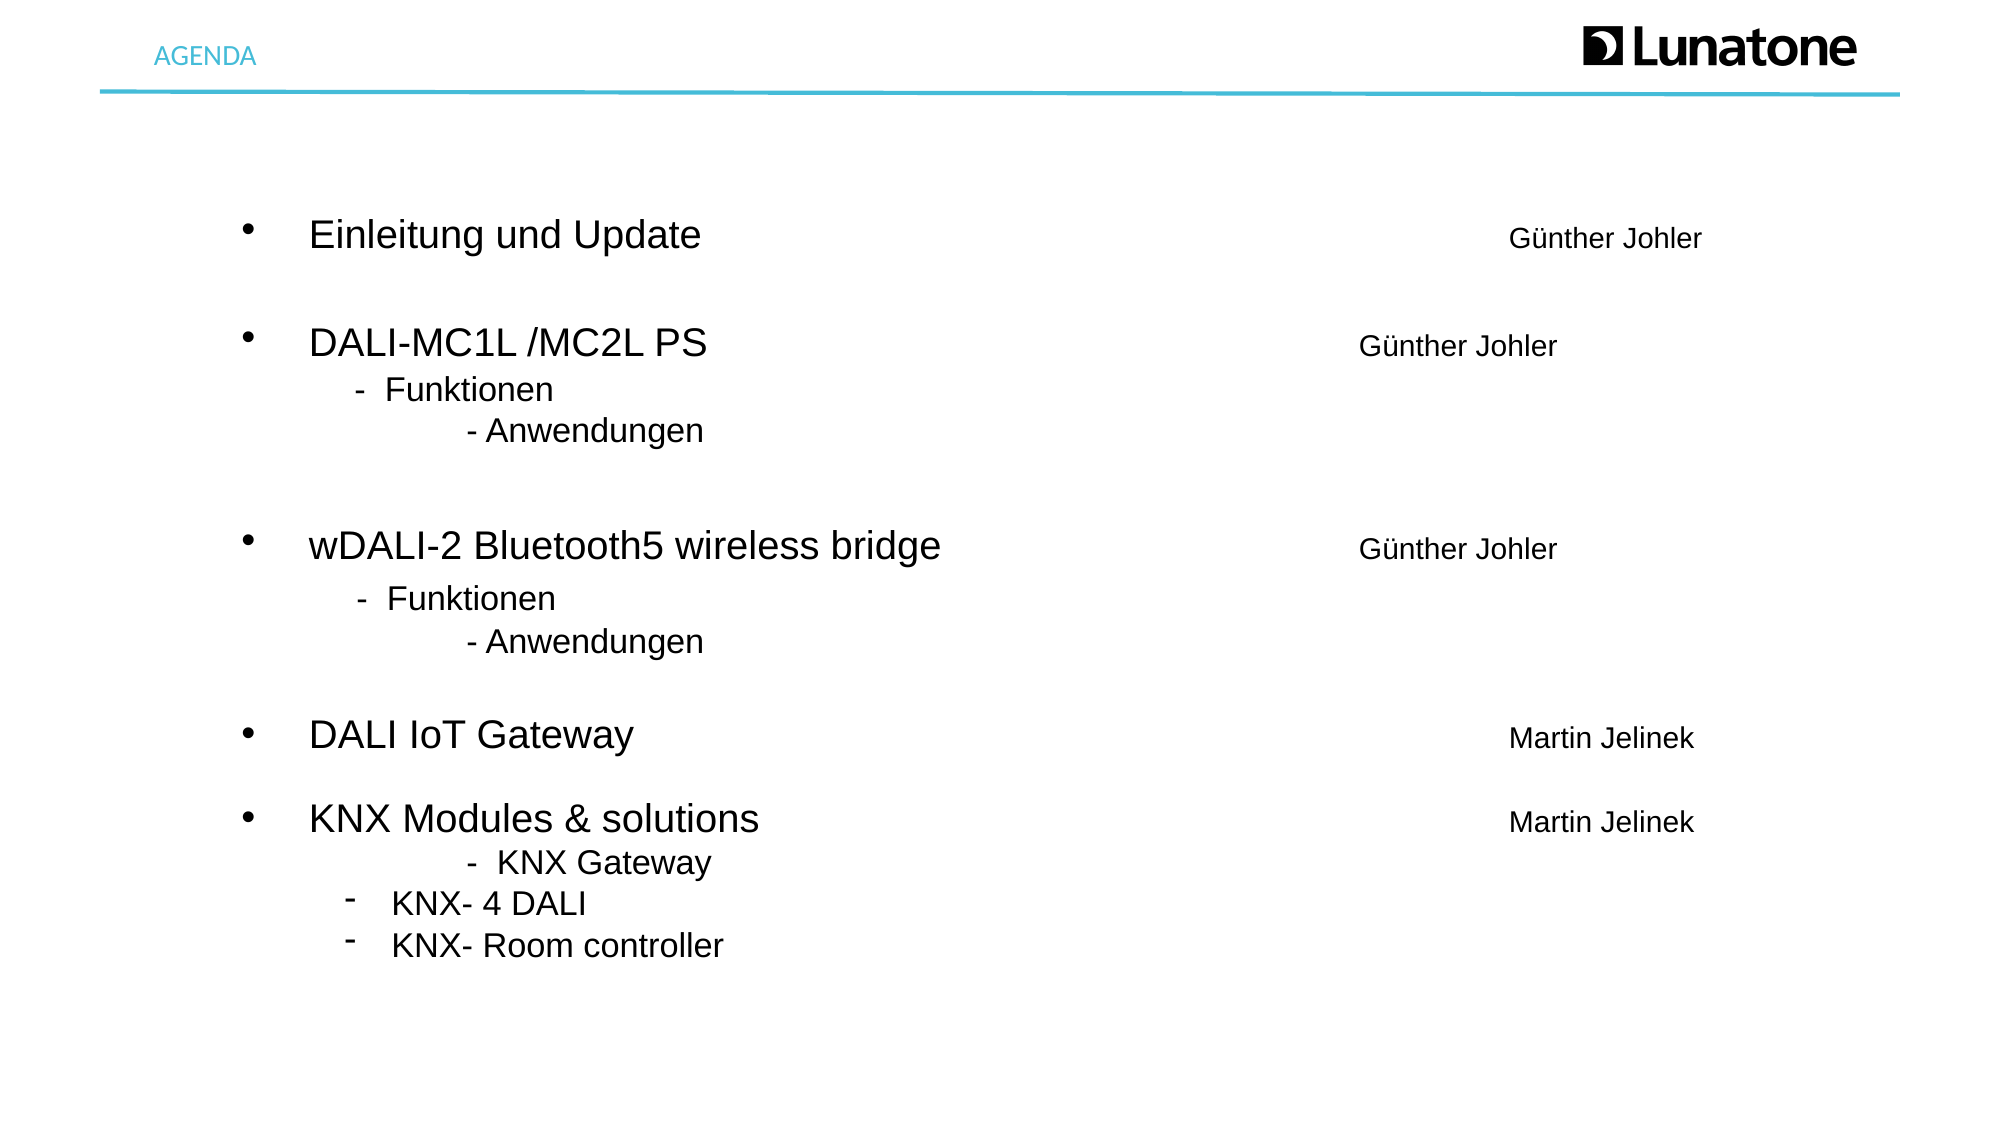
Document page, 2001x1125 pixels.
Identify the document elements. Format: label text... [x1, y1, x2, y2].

picture [1572, 5, 1868, 88]
text_box Einleitung und Update Günther Johler DALI-MC1L /MC2L PS Günther Johler - Funktionen - Anwendungen wDALI-2 Bluetooth5 wireless bridge Günther Johler - Funktionen - Anwendungen DALI IoT Gateway Martin Jelinek KNX Modules & solutions Martin Jelinek - KNX Gateway KNX- 4 DALI KNX- Room controller [231, 188, 1715, 1046]
text_box AgendA [148, 26, 1429, 81]
